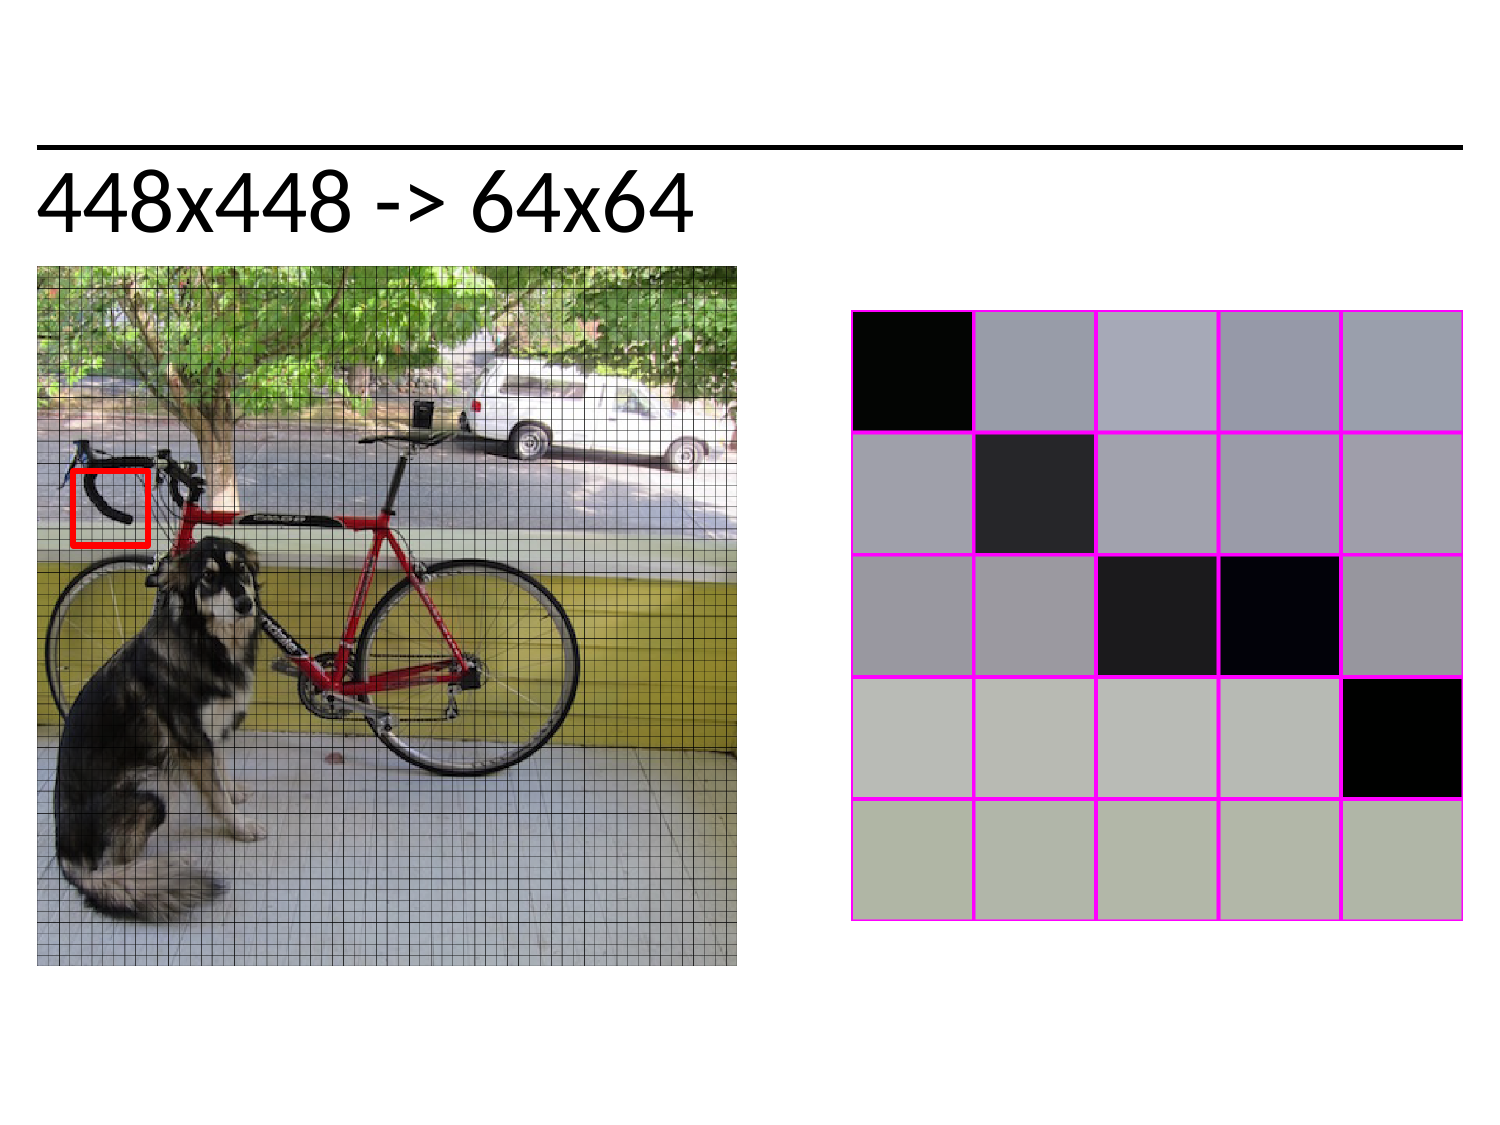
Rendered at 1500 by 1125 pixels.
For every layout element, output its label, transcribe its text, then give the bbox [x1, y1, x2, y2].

picture [851, 310, 1463, 922]
title 448x448 -> 64x64 [20, 172, 1479, 267]
picture [37, 265, 738, 966]
